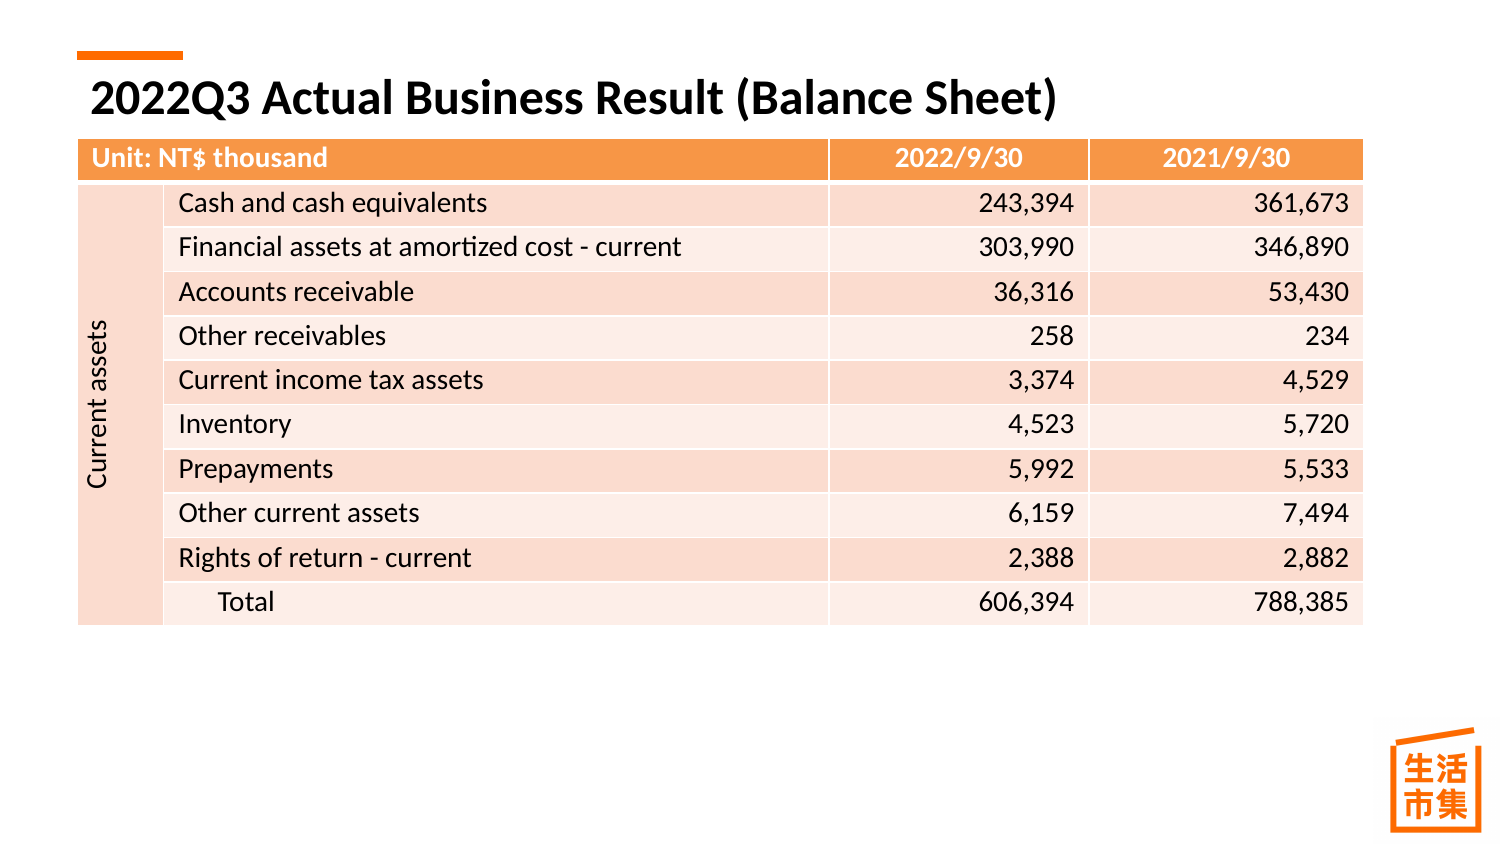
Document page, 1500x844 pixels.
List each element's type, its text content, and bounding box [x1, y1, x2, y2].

table_cell 234 [1090, 317, 1363, 359]
table_cell 53,430 [1090, 272, 1363, 315]
table_cell 606,394 [830, 583, 1088, 625]
table_cell 258 [830, 317, 1088, 359]
table_cell Other current assets [164, 494, 828, 537]
table_cell 5,992 [830, 450, 1088, 492]
table_cell 7,494 [1090, 494, 1363, 537]
table_header 2021/9/30 [1090, 139, 1363, 180]
title 2022Q3 Actual Business Result (Balance Sheet) [75, 55, 1500, 151]
table_cell Current income tax assets [164, 361, 828, 404]
table_cell Current assets [78, 185, 163, 625]
table_cell 5,533 [1090, 450, 1363, 492]
table_cell Accounts receivable [164, 272, 828, 315]
table_cell Total [164, 583, 828, 625]
table_header 2022/9/30 [830, 139, 1088, 180]
table_cell 361,673 [1090, 185, 1363, 226]
table_cell 303,990 [830, 228, 1088, 271]
table_cell 2,388 [830, 538, 1088, 581]
table_cell 788,385 [1090, 583, 1363, 625]
table_cell 4,523 [830, 405, 1088, 448]
table_header Unit: NT$ thousand [78, 139, 828, 180]
picture [1373, 717, 1500, 844]
table_cell 5,720 [1090, 405, 1363, 448]
table_cell 6,159 [830, 494, 1088, 537]
table_cell Financial assets at amortized cost - current [164, 228, 828, 271]
table_cell Other receivables [164, 317, 828, 359]
table_cell Prepayments [164, 450, 828, 492]
table_cell 2,882 [1090, 538, 1363, 581]
table_cell Rights of return - current [164, 538, 828, 581]
table_cell 3,374 [830, 361, 1088, 404]
table_cell Inventory [164, 405, 828, 448]
table_cell 346,890 [1090, 228, 1363, 271]
table_cell 4,529 [1090, 361, 1363, 404]
table_cell 243,394 [830, 185, 1088, 226]
table_cell Cash and cash equivalents [164, 185, 828, 226]
table_cell 36,316 [830, 272, 1088, 315]
